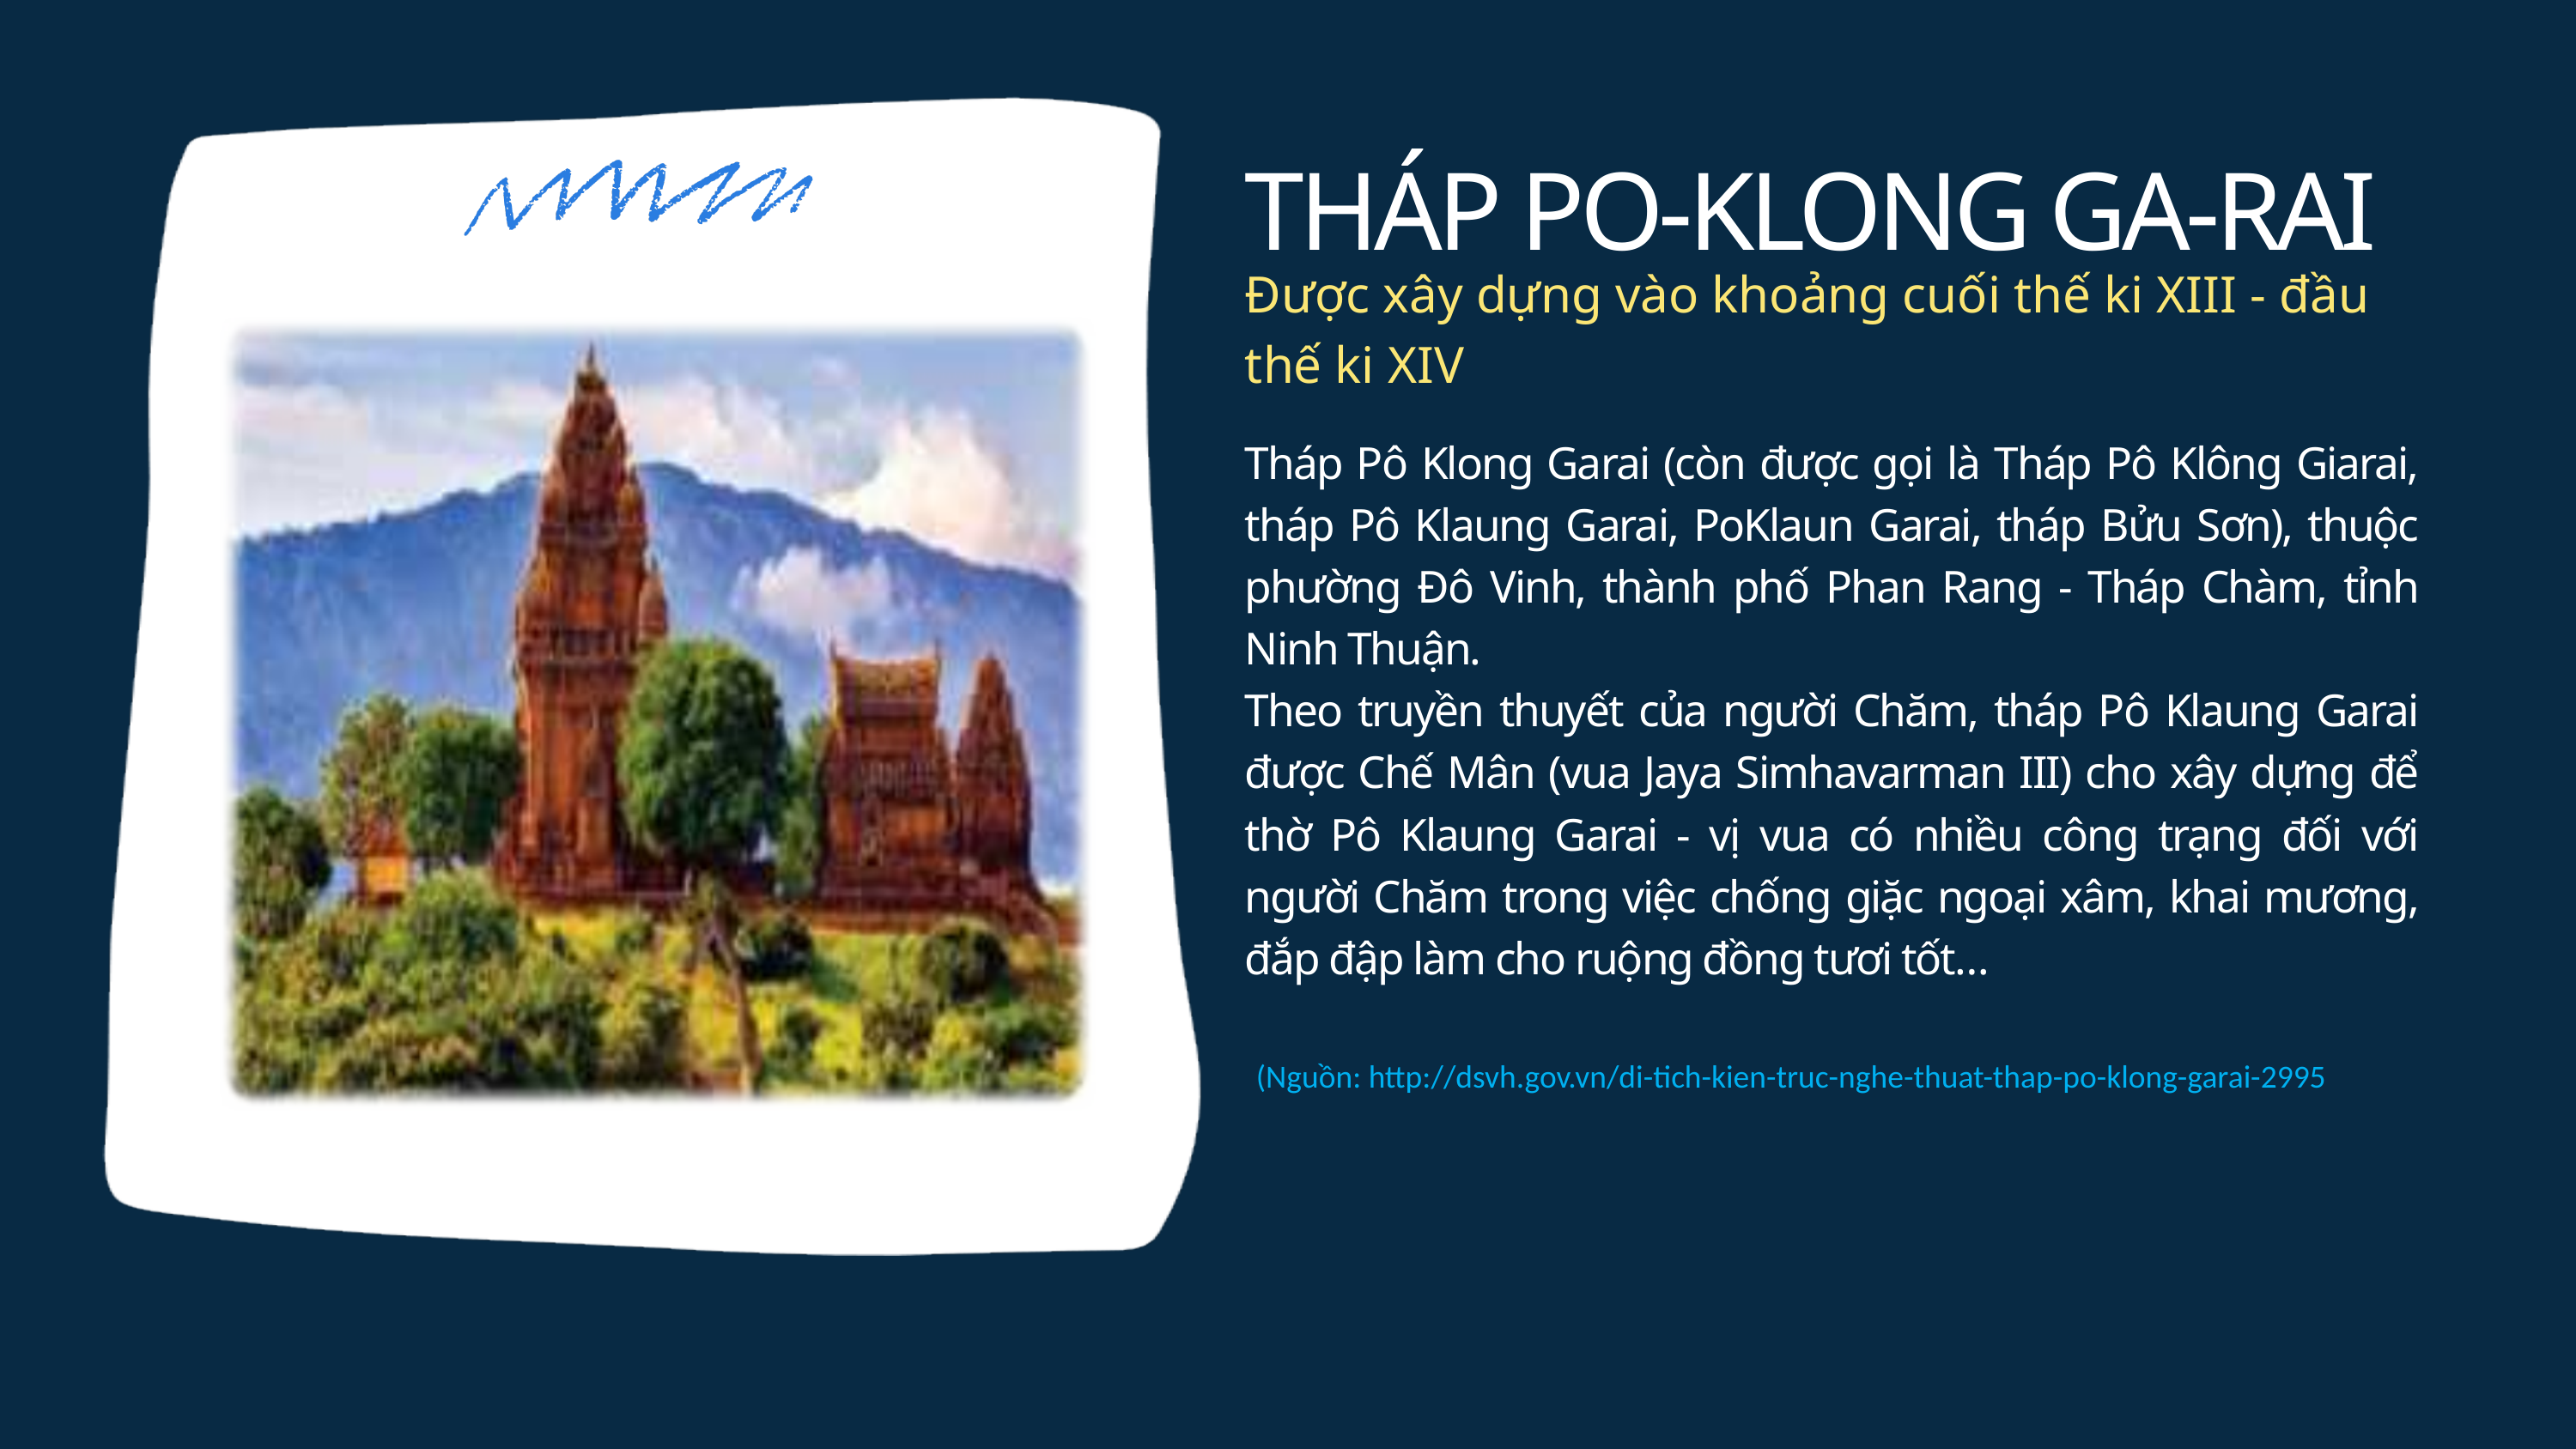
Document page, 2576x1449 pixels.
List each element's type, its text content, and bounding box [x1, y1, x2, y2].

picture [219, 317, 1096, 1111]
text_box (Nguồn: http://dsvh.gov.vn/di-tich-kien-truc-nghe-thuat-thap-po-klong-garai-2995 [1243, 1049, 2532, 1101]
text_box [1244, 142, 2419, 990]
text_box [102, 96, 1207, 1256]
